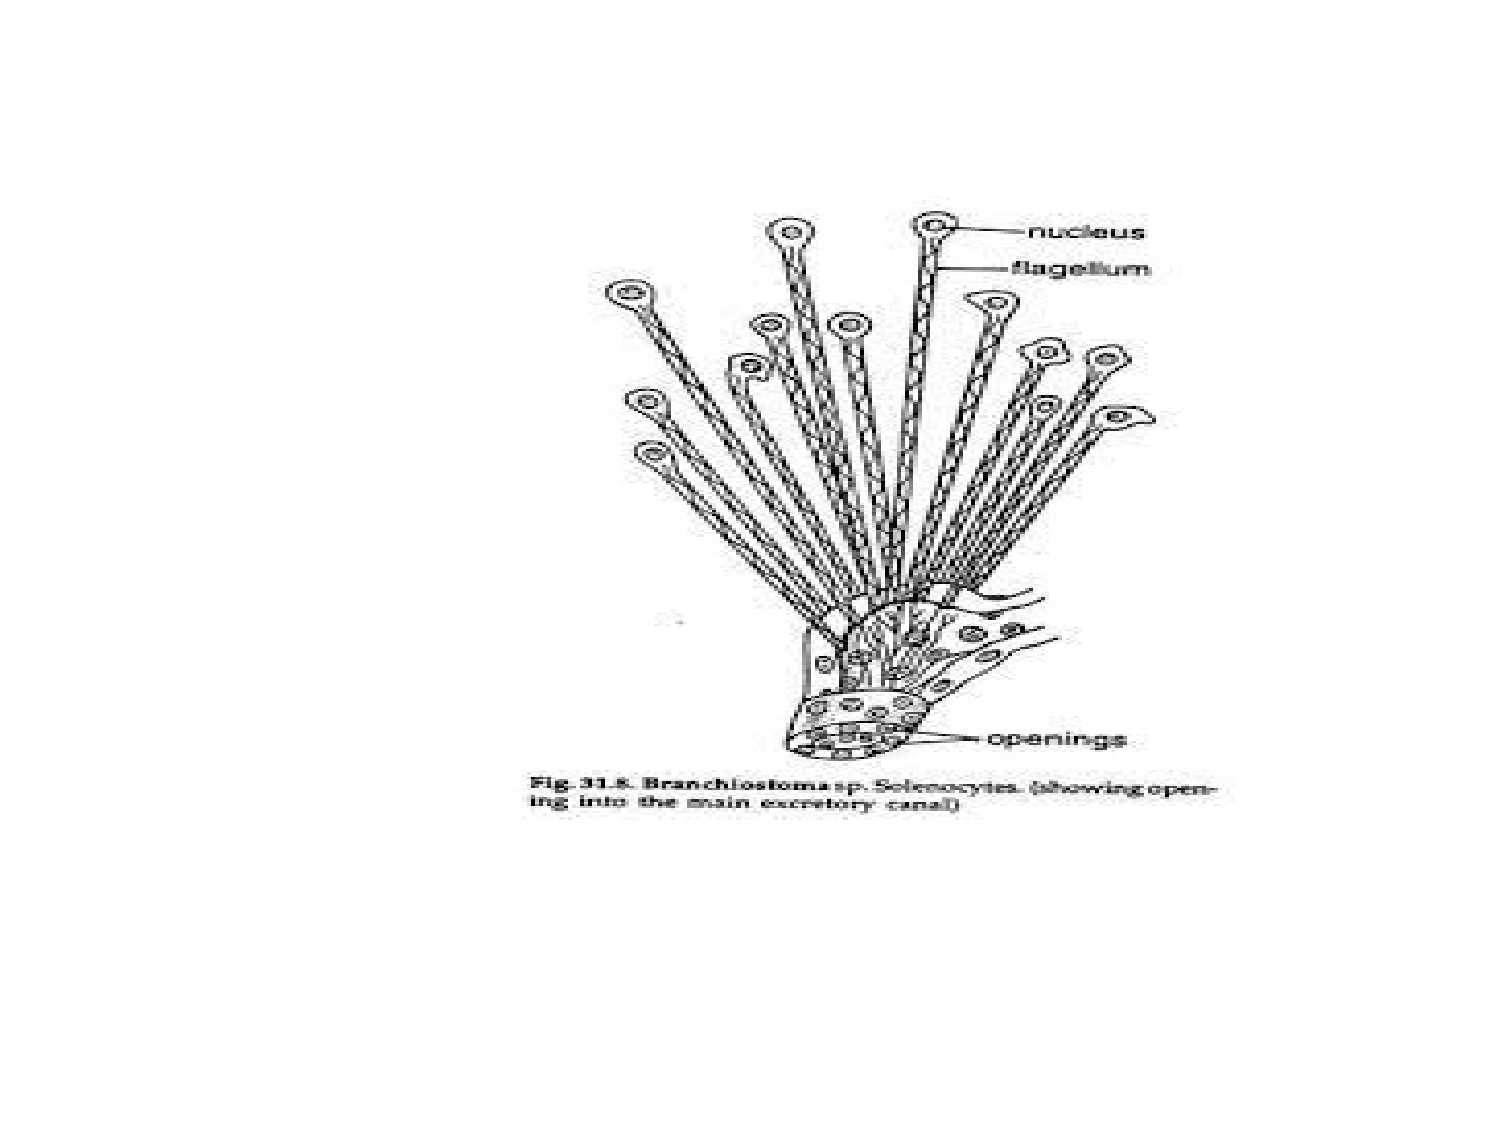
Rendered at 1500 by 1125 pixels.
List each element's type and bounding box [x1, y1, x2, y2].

list [489, 195, 1235, 820]
